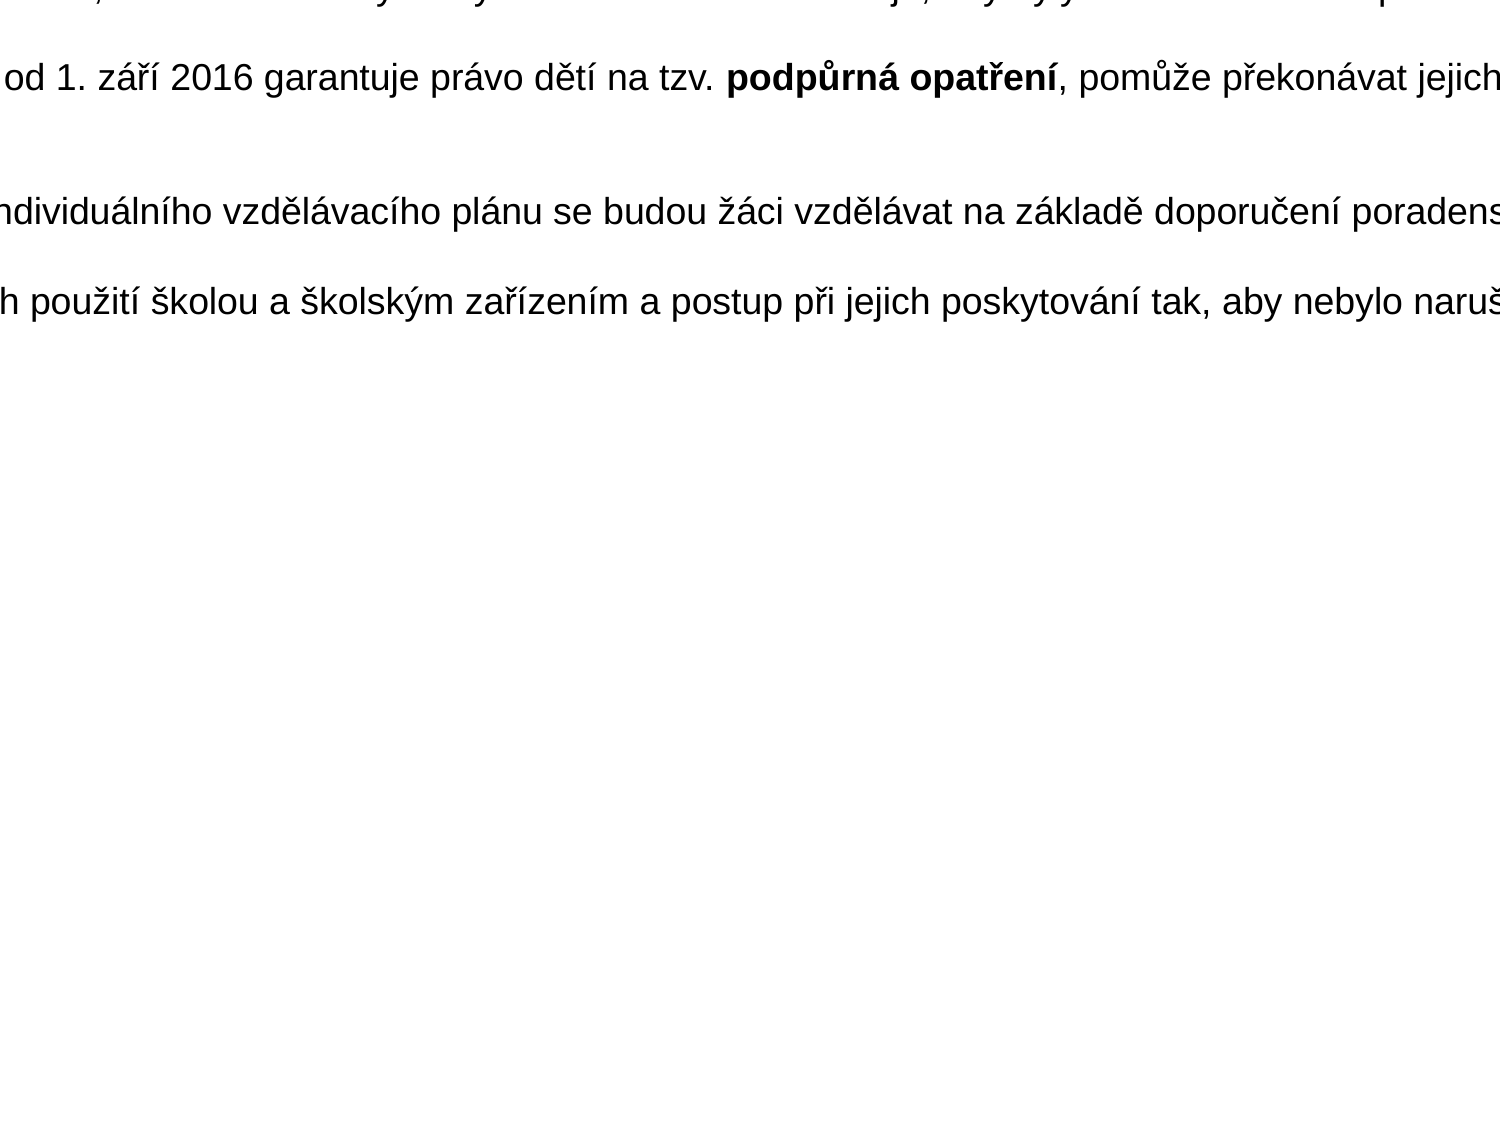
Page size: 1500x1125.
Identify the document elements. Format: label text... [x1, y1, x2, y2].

text_box Společné vzdělávání neznamená rušení škol Praha, 22. září 2015 – Otázka inkluze dětí, žáků a studentů v rámci hlavního vzdělávacího proudu je jednou z priorit Ministerstva školství, mládeže a tělovýchovy. Záměrem ministerstva je, aby byly děti vzdělávané společně všude tam, kde to je v jejich nejlepším zájmu. Vhodným řešením je možnost úpravy vzdělávacích výstupů a obsahů vzdělávání ve shodě se skutečnými individuálními potřebami žáků. Společné vzdělávání v žádném případě neznamená jakékoliv rušení škol. Poslední novela školského zákona, která s účinností od 1. září 2016 garantuje právo dětí na tzv. podpůrná opatření, pomůže překonávat jejich znevýhodnění. Současně dojde k zrušení přílohy rámcového vzdělávacího programu pro základní vzdělávání upravující vzdělávání žáků s lehkým mentálním postižením (RVP ZV - LMP), čímž MŠMT uvede výuku do souladu s platným právním řádem. Ve všech běžných základních školách se tak bude vzdělávat podle Rámcového vzdělávacího programu pro základní školy, podle Individuálního vzdělávacího plánu se budou žáci vzdělávat na základě doporučení poradenského zařízení. Prováděcí vyhláška k zákonu pak bude řešit konkrétní výčet a účel podpůrných opatření a jejich členění do stupňů, pravidla pro jejich použití školou a školským zařízením a postup při jejich poskytování tak, aby nebylo narušováno vzdělávání všech dětí. [0, 0, 1500, 330]
